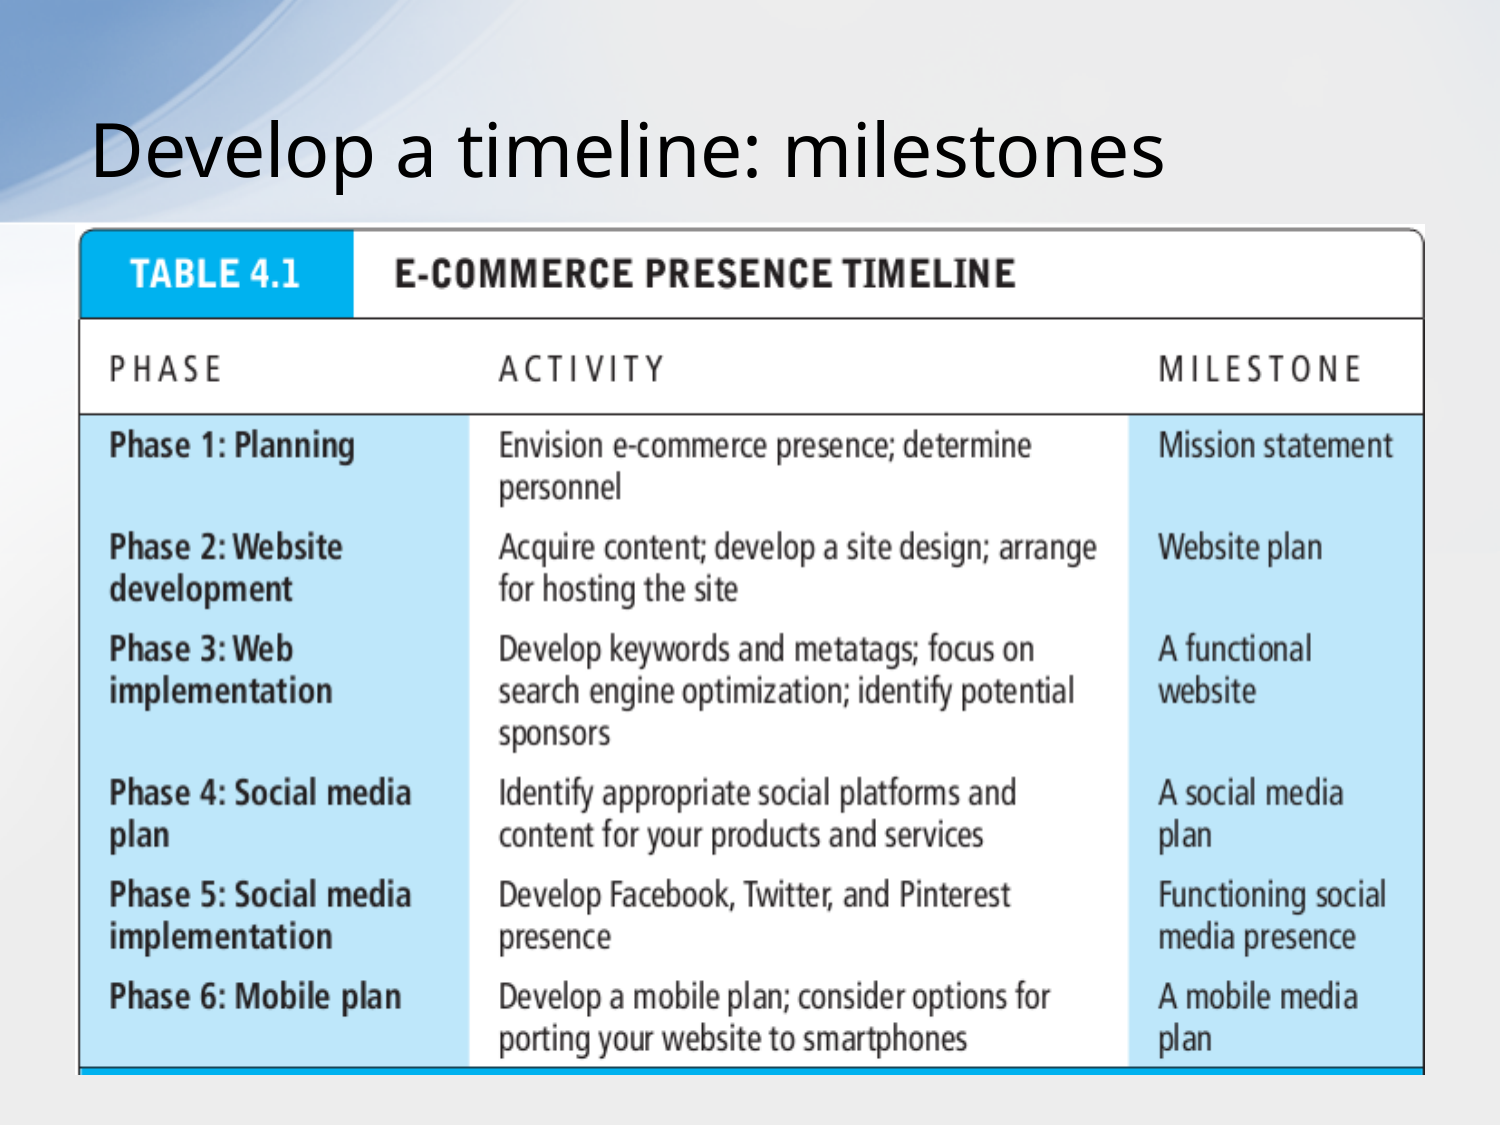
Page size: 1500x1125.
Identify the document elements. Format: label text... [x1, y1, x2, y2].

picture [0, 0, 1500, 1125]
title Develop a timeline: milestones [75, 58, 1425, 200]
